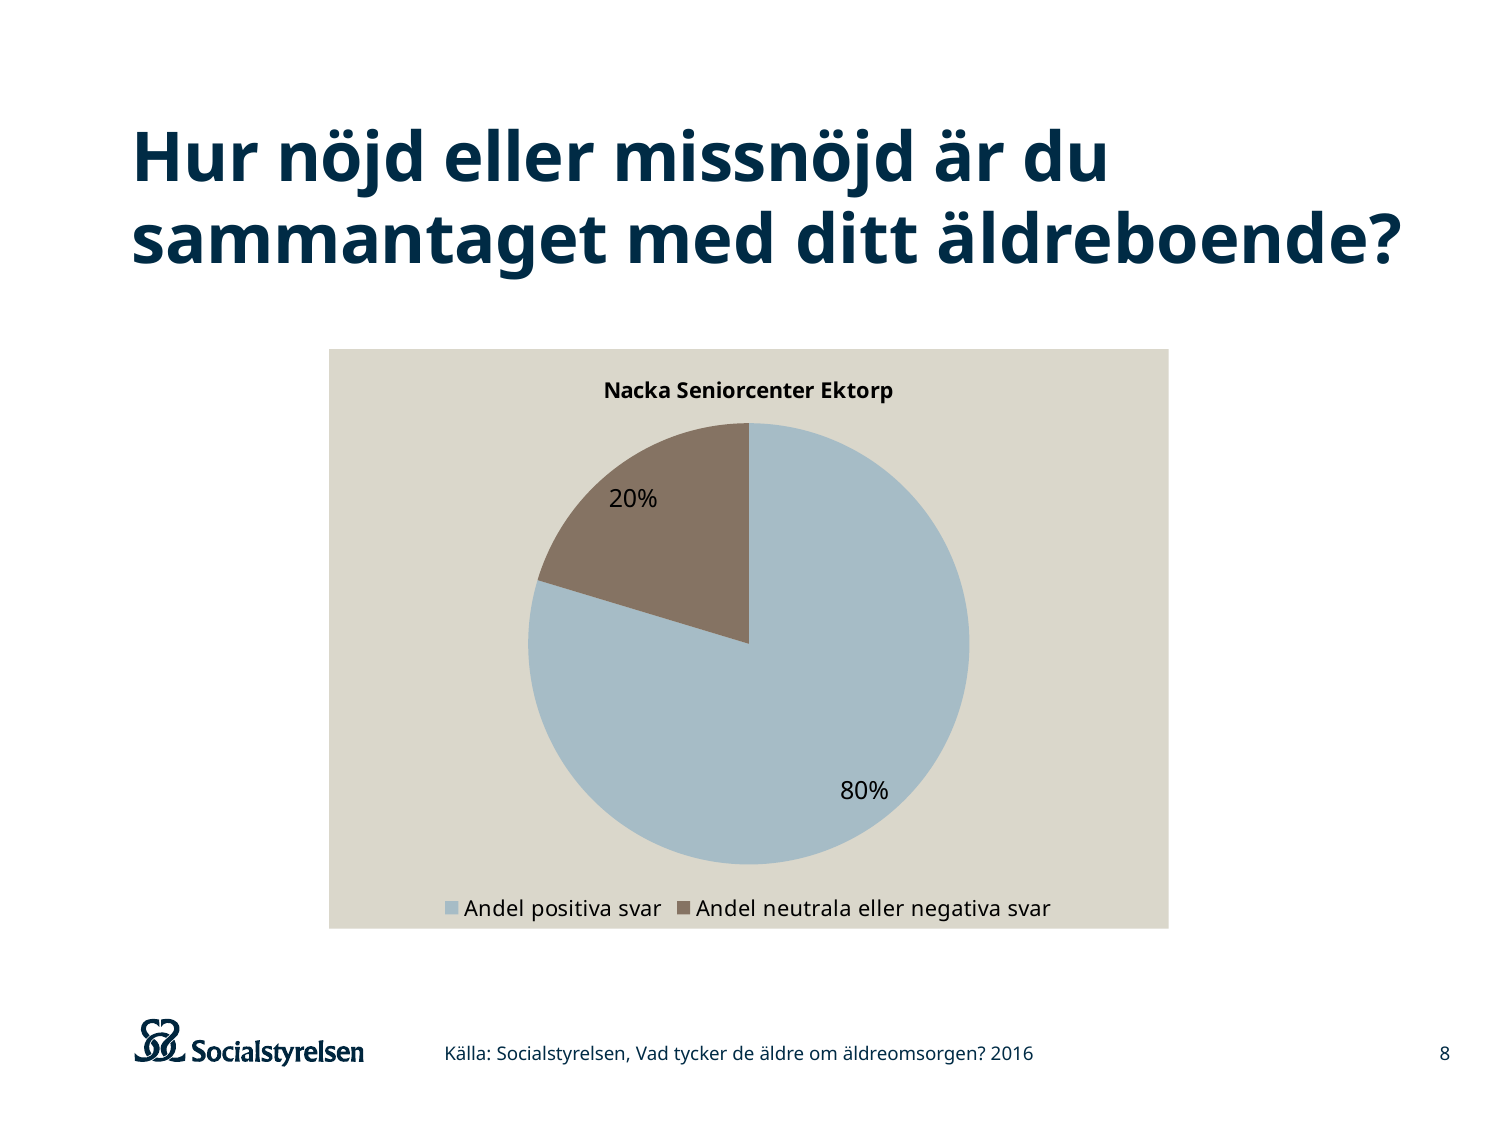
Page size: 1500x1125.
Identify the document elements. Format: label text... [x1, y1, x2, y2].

slide_number 8 [1379, 1032, 1451, 1077]
chart [328, 348, 1169, 929]
title Hur nöjd eller missnöjd är du sammantaget med ditt äldreboende? [131, 112, 1457, 326]
footer Källa: Socialstyrelsen, Vad tycker de äldre om äldreomsorgen? 2016 [444, 1032, 1110, 1077]
